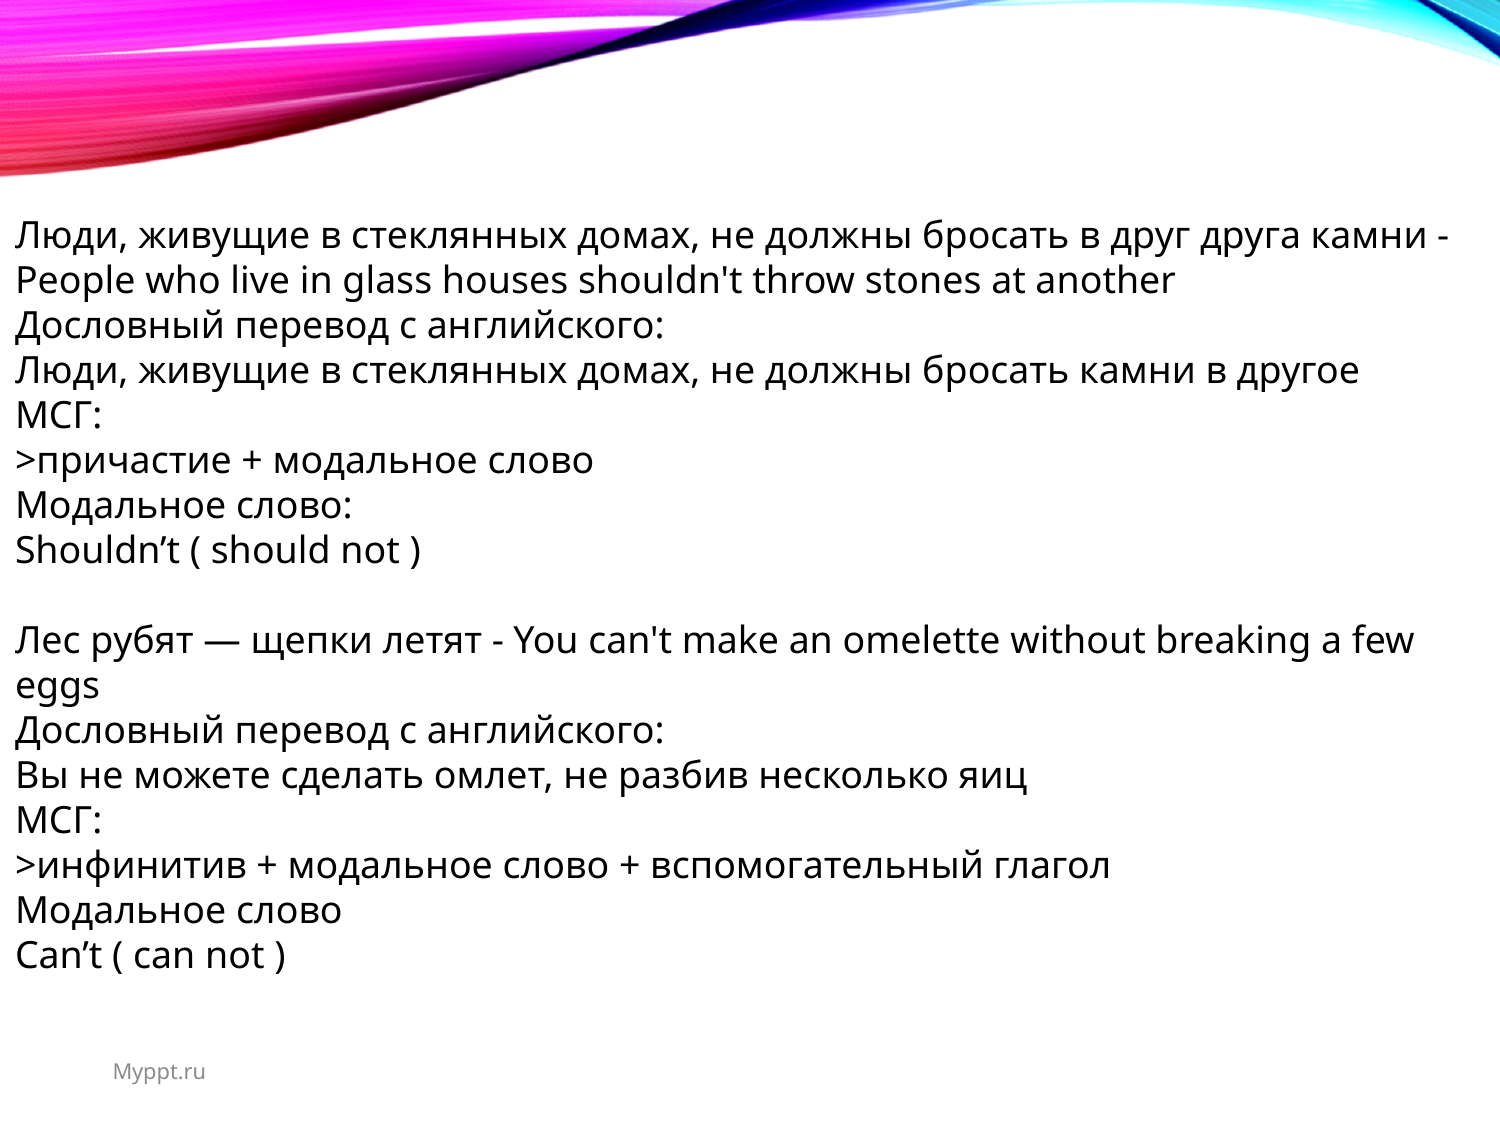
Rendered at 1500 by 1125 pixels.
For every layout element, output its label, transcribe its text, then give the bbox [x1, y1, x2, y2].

footer Myppt.ru [97, 1042, 1030, 1103]
text_box Люди, живущие в стеклянных домах, не должны бросать в друг друга камни - People who live in glass houses shouldn't throw stones at another Дословный перевод с английского: Люди, живущие в стеклянных домах, не должны бросать камни в другое МСГ: >причастие + модальное слово Модальное слово: Shouldn’t ( should not ) Лес рубят — щепки летят - You can't make an omelette without breaking a few eggs Дословный перевод с английского: Вы не можете сделать омлет, не разбив несколько яиц МСГ: >инфинитив + модальное слово + вспомогательный глагол Модальное слово Can’t ( can not ) [0, 203, 1500, 983]
picture [0, 0, 1500, 178]
